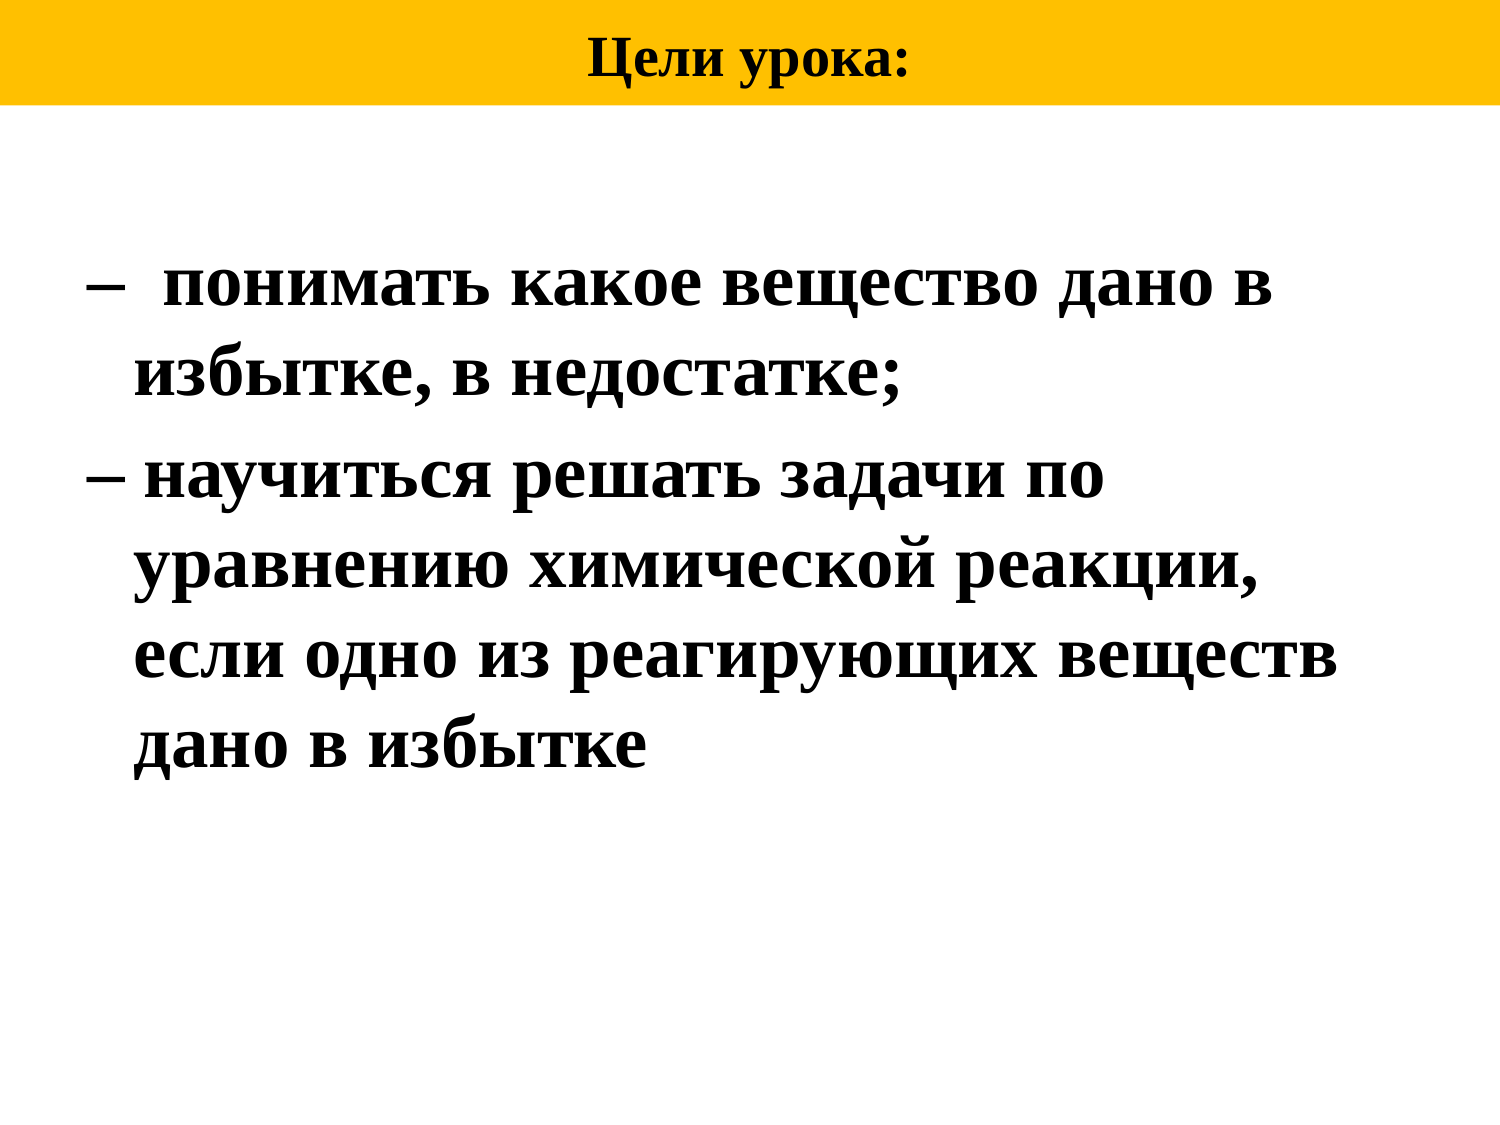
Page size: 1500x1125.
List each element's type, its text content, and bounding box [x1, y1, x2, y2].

text_box Цели урока: [0, 0, 1500, 107]
list – понимать какое вещество дано в избытке, в недостатке; – научиться решать задачи по уравнению химической реакции, если одно из реагирующих веществ дано в избытке [58, 222, 1430, 962]
